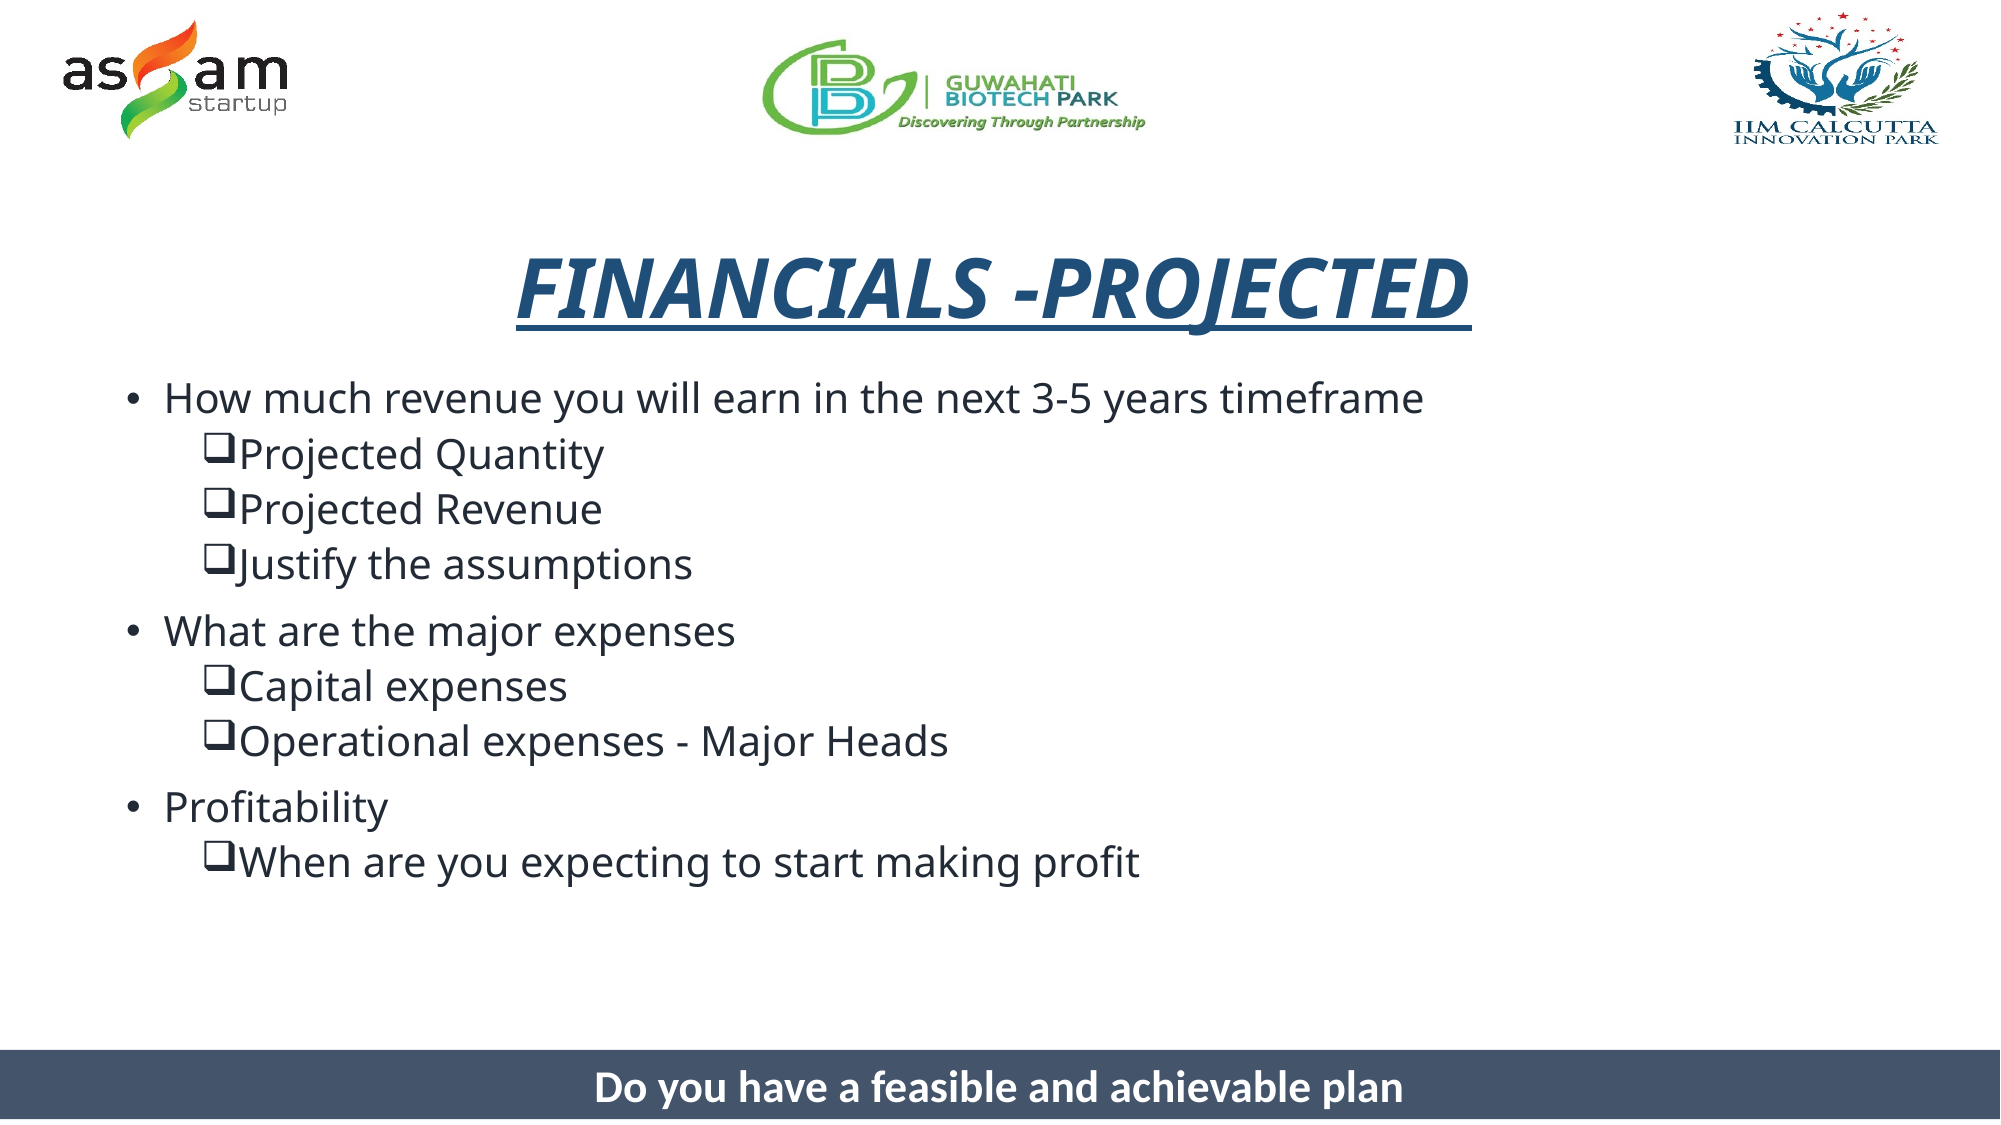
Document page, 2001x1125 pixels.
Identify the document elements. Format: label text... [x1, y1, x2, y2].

picture [1734, 12, 1939, 144]
picture [40, 12, 308, 146]
title FINANCIALS -PROJECTED [168, 240, 1819, 344]
list How much revenue you will earn in the next 3-5 years timeframe Projected Quantity Projected Revenue Justify the assumptions What are the major expenses Capital expenses Operational expenses - Major Heads Profitability When are you expecting to start making profit [111, 370, 1884, 935]
text_box Do you have a feasible and achievable plan [0, 1049, 2000, 1120]
picture [749, 10, 1162, 160]
